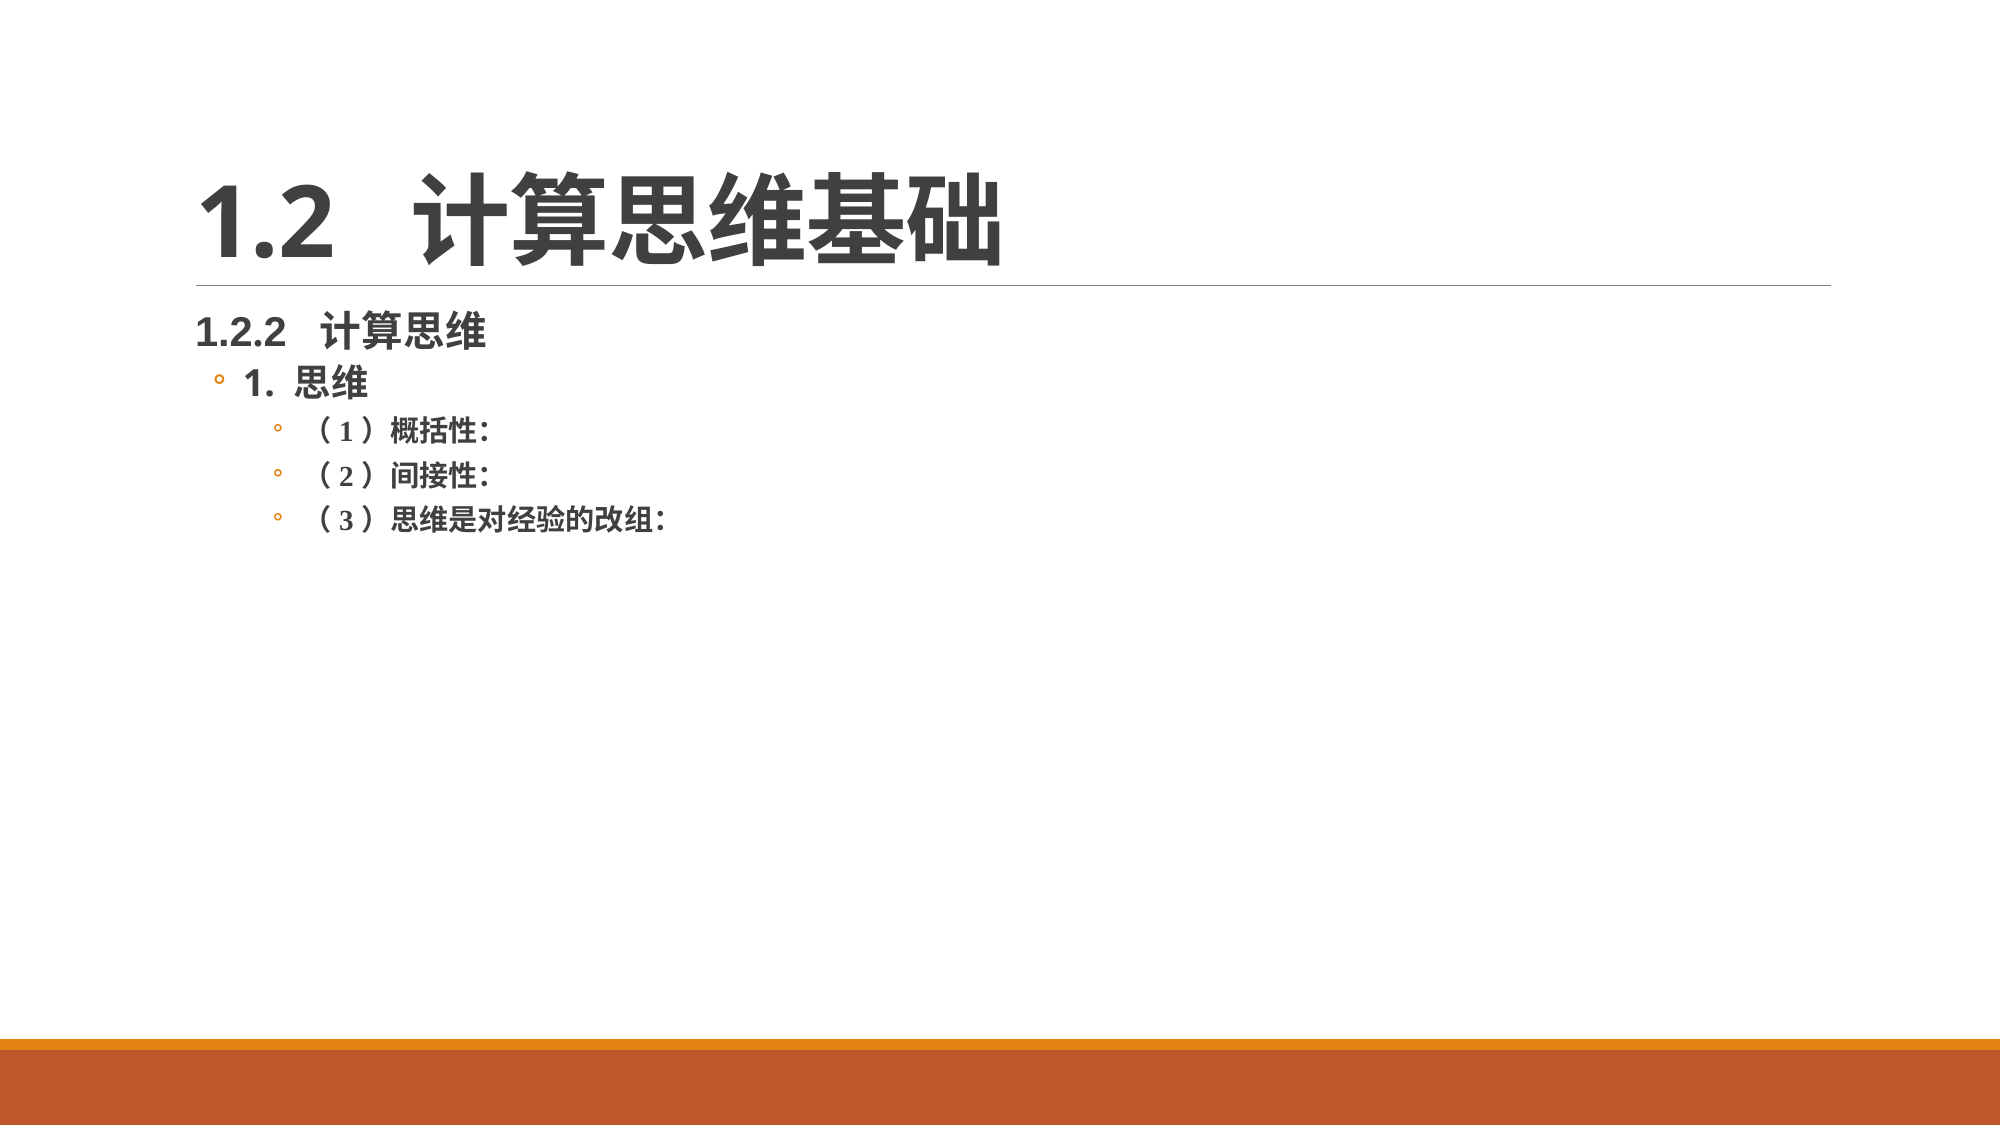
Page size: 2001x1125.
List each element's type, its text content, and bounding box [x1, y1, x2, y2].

list 1.2.2 计算思维 1. 思维 （1）概括性： （2）间接性： （3）思维是对经验的改组： [180, 302, 1830, 963]
title 1.2 计算思维基础 [180, 47, 1830, 285]
